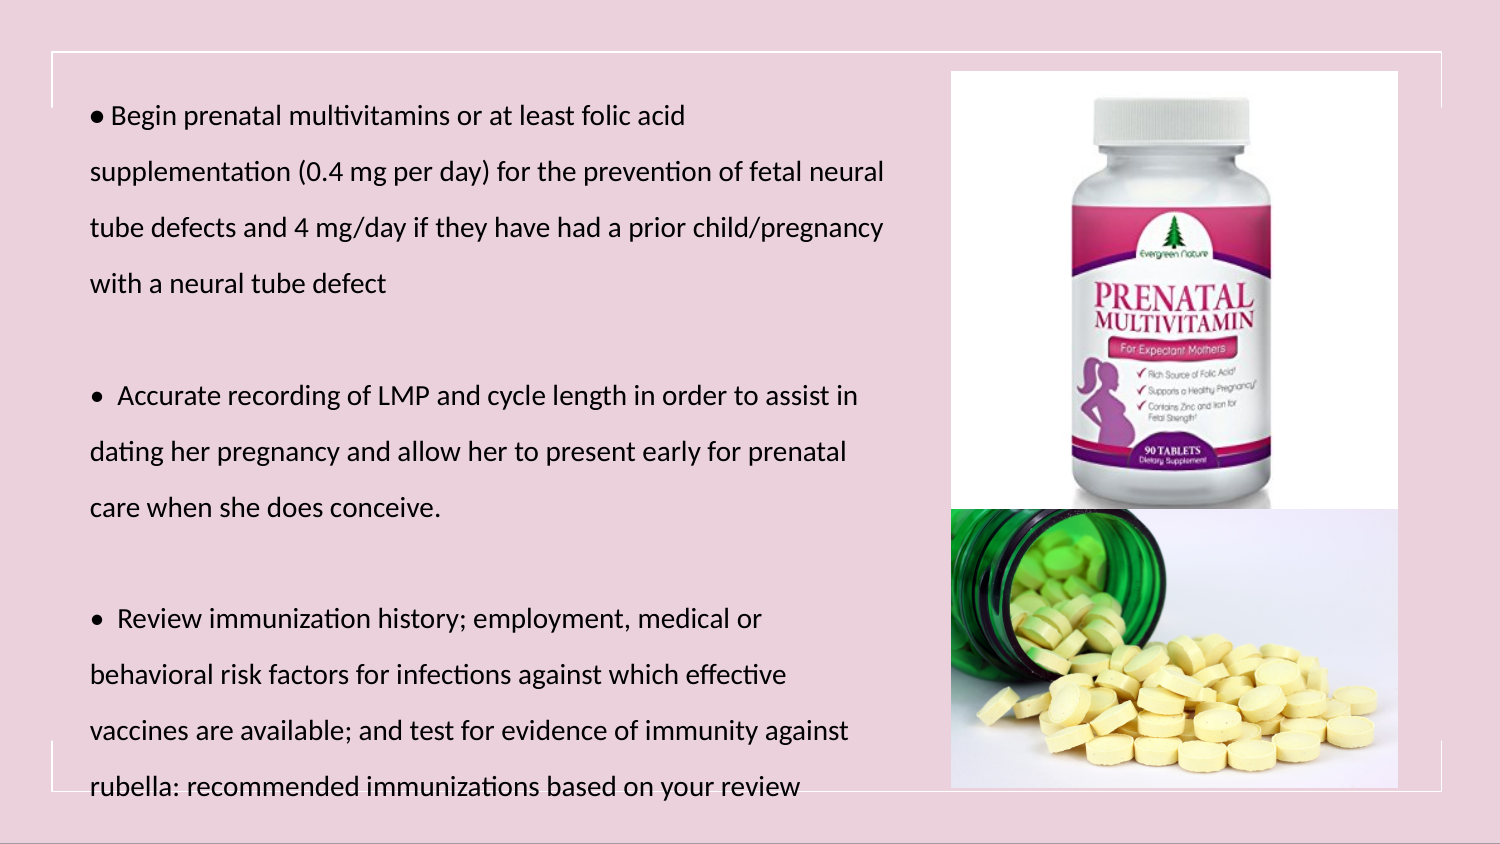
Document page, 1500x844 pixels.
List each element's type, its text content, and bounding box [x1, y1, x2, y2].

picture [951, 70, 1399, 788]
list • Begin prenatal multivitamins or at least folic acid supplementation (0.4 mg per day) for the prevention of fetal neural tube defects and 4 mg/day if they have had a prior child/pregnancy with a neural tube defect • Accurate recording of LMP and cycle length in order to assist in dating her pregnancy and allow her to present early for prenatal care when she does conceive. • Review immunization history; employment, medical or behavioral risk factors for infections against which effective vaccines are available; and test for evidence of immunity against rubella: recommended immunizations based on your review [74, 60, 902, 579]
